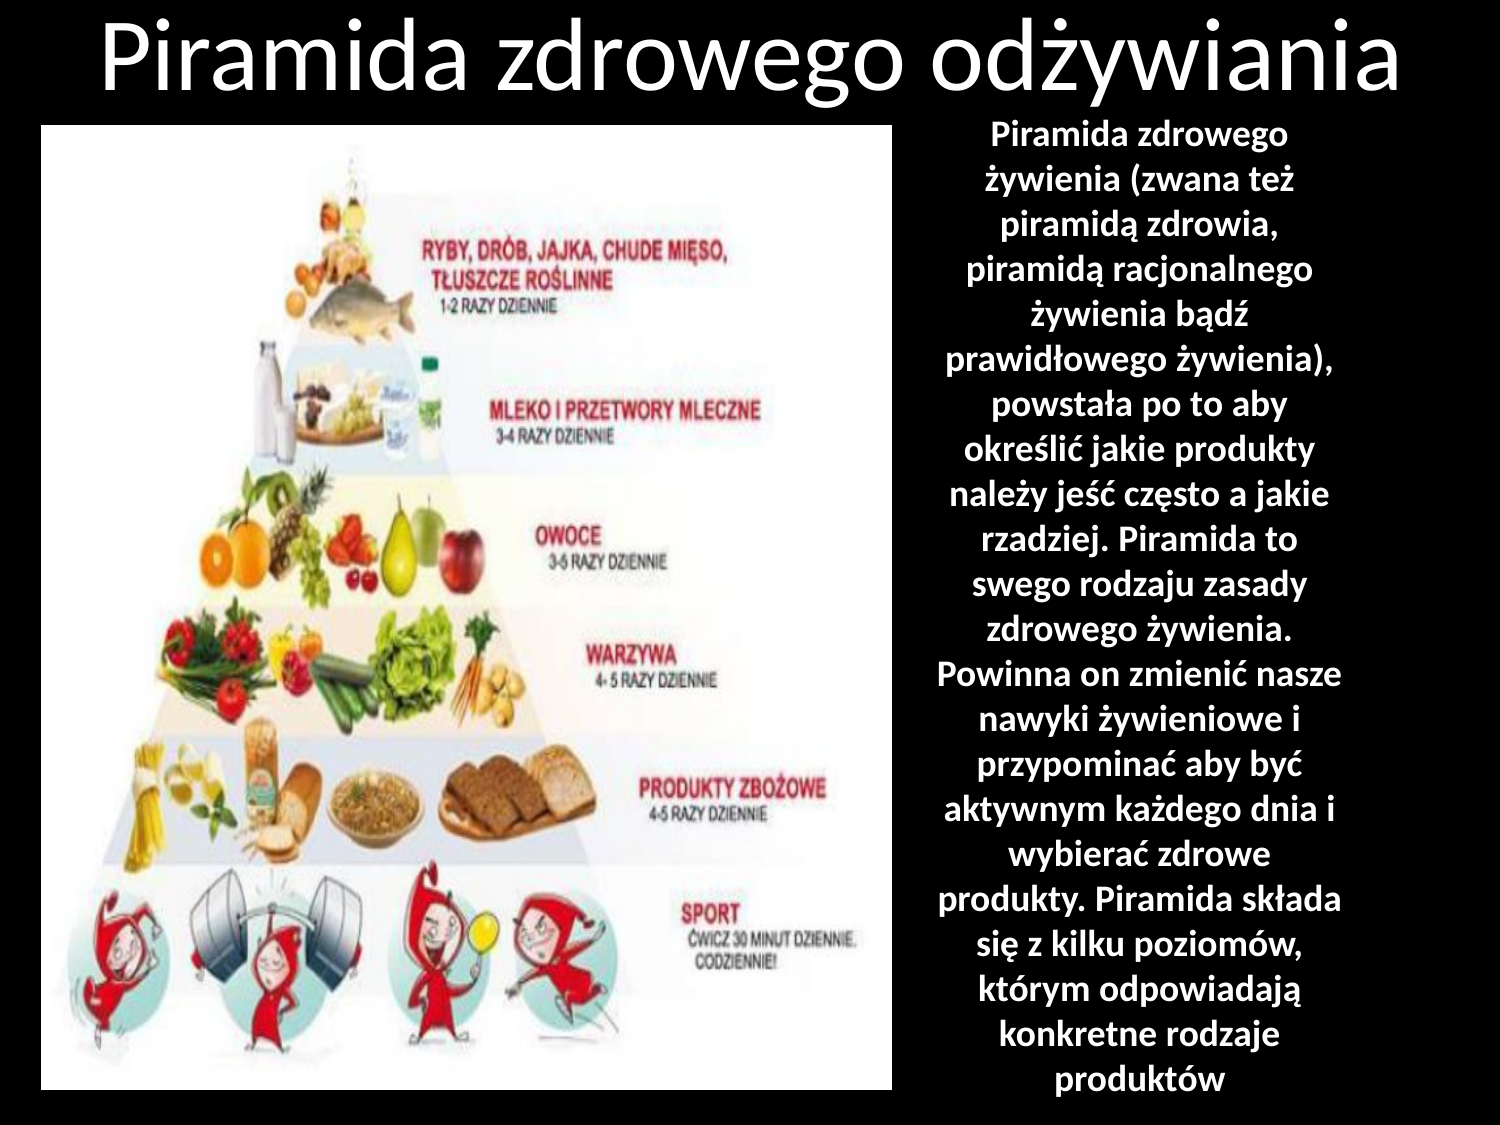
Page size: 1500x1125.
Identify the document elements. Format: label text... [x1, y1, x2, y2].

text_box Piramida zdrowego żywienia (zwana też piramidą zdrowia, piramidą racjonalnego żywienia bądź prawidłowego żywienia), powstała po to aby określić jakie produkty należy jeść często a jakie rzadziej. Piramida to swego rodzaju zasady zdrowego żywienia. Powinna on zmienić nasze nawyki żywieniowe i przypominać aby być aktywnym każdego dnia i wybierać zdrowe produkty. Piramida składa się z kilku poziomów, którym odpowiadają konkretne rodzaje produktów [915, 101, 1365, 1107]
title Piramida zdrowego odżywiania [76, 0, 1427, 209]
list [40, 125, 892, 1090]
